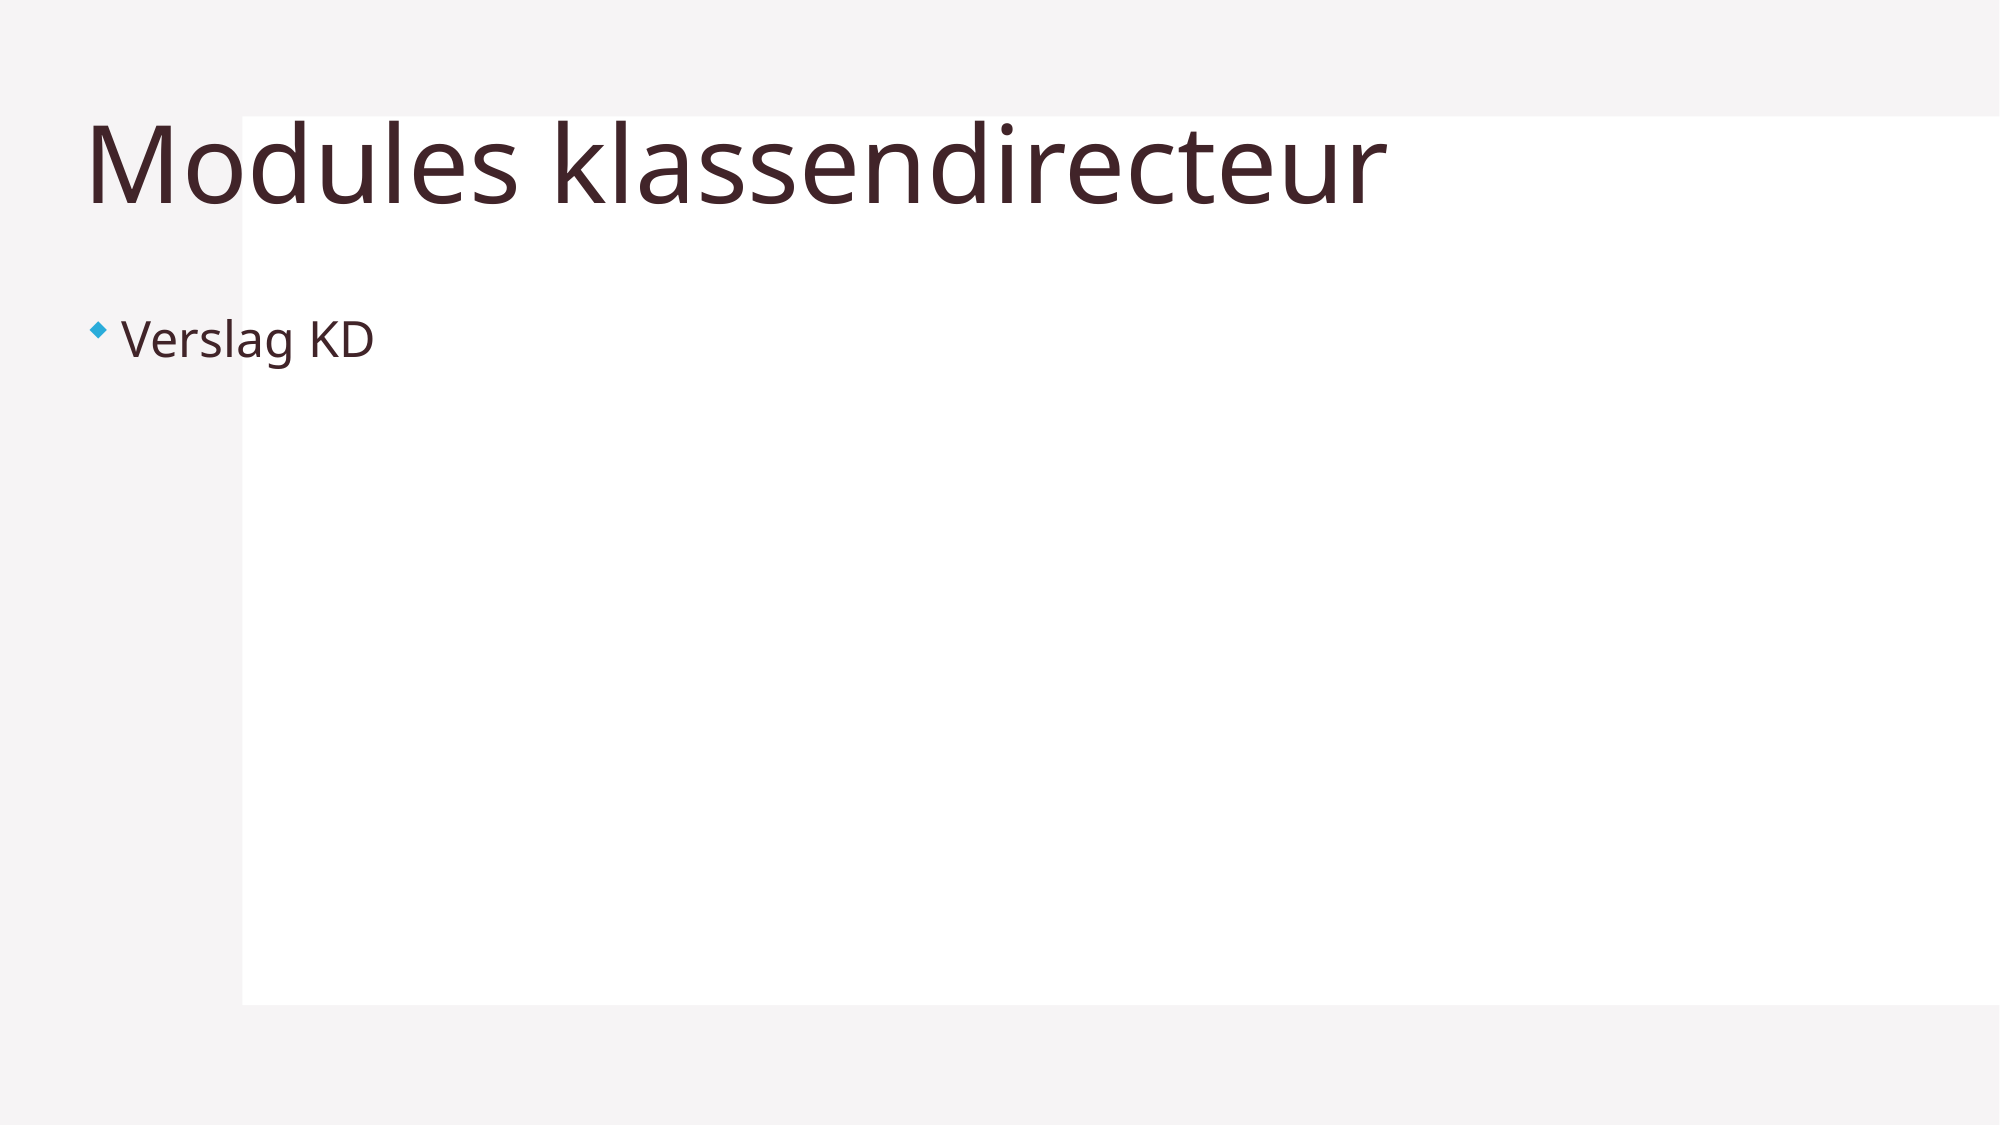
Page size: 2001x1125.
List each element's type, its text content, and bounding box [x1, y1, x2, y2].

list Verslag KD [68, 299, 1799, 990]
title Modules klassendirecteur [68, 59, 1799, 278]
